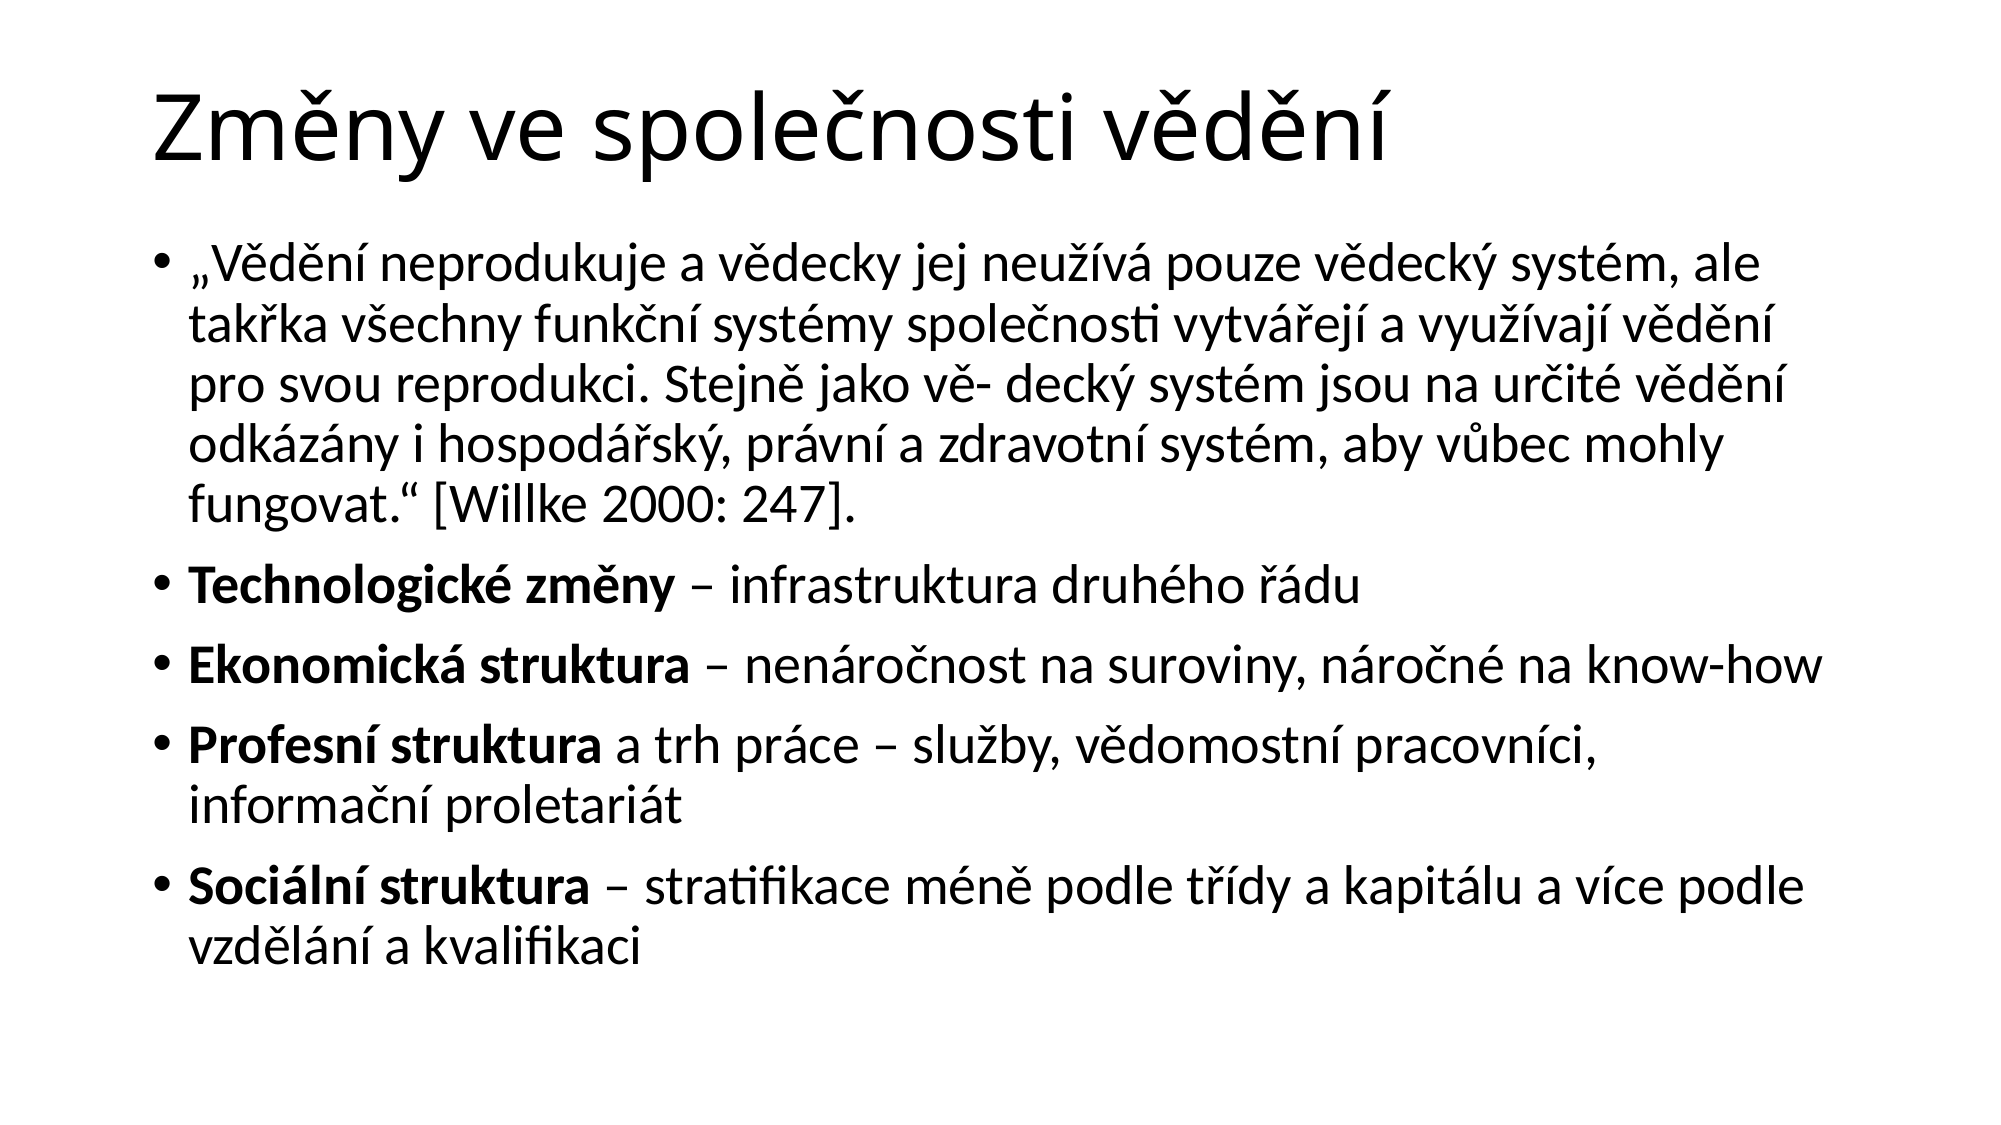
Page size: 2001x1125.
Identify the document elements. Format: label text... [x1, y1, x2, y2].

title Změny ve společnosti vědění [137, 59, 1863, 203]
list „Vědění neprodukuje a vědecky jej neužívá pouze vědecký systém, ale takřka všechny funkční systémy společnosti vytvářejí a využívají vědění pro svou reprodukci. Stejně jako vě- decký systém jsou na určité vědění odkázány i hospodářský, právní a zdravotní systém, aby vůbec mohly fungovat.“ [Willke 2000: 247]. Technologické změny – infrastruktura druhého řádu Ekonomická struktura – nenáročnost na suroviny, náročné na know-how Profesní struktura a trh práce – služby, vědomostní pracovníci, informační proletariát Sociální struktura – stratifikace méně podle třídy a kapitálu a více podle vzdělání a kvalifikaci [137, 226, 1863, 1014]
